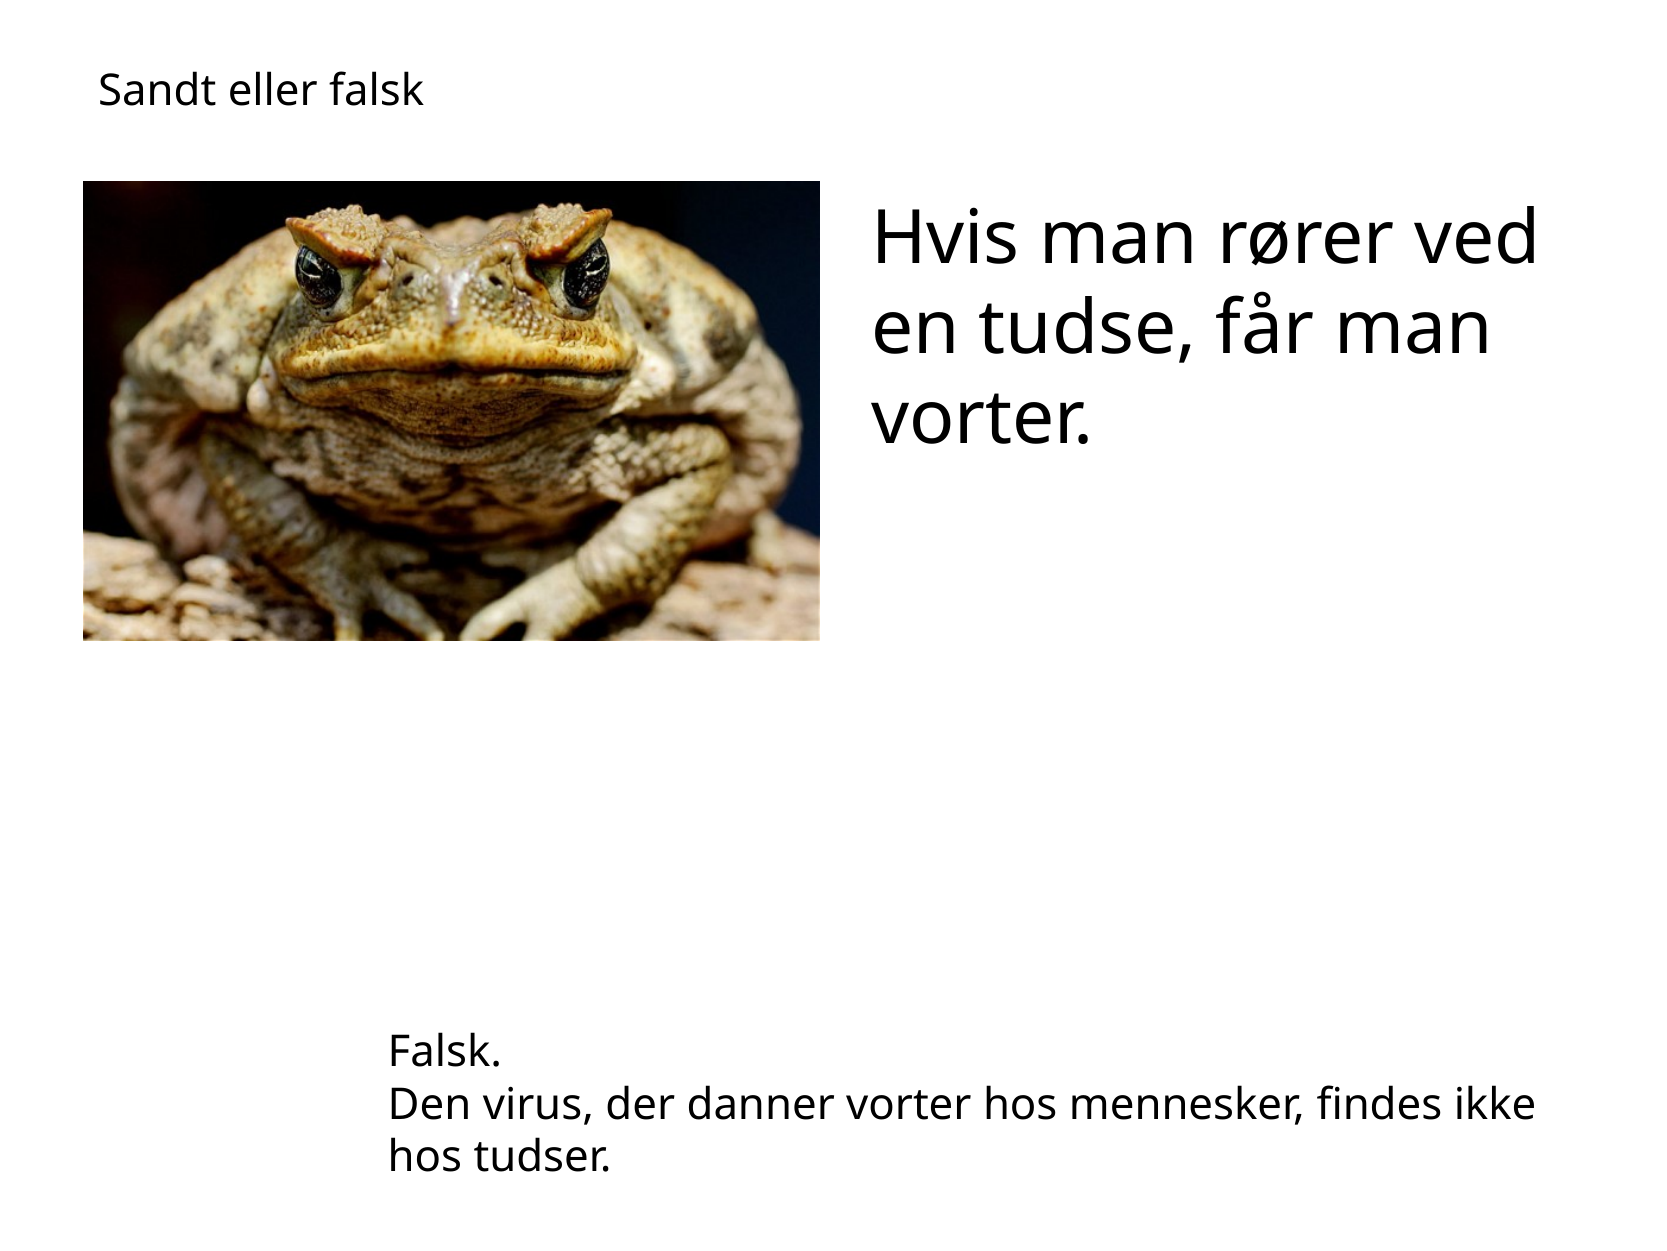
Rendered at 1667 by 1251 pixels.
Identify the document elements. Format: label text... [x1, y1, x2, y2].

picture [83, 181, 820, 641]
text_box Hvis man rører ved en tudse, får man vorter. [856, 181, 1574, 466]
text_box Falsk. Den virus, der danner vorter hos mennesker, findes ikke hos tudser. [372, 1015, 1634, 1188]
text_box Sandt eller falsk [83, 54, 638, 122]
